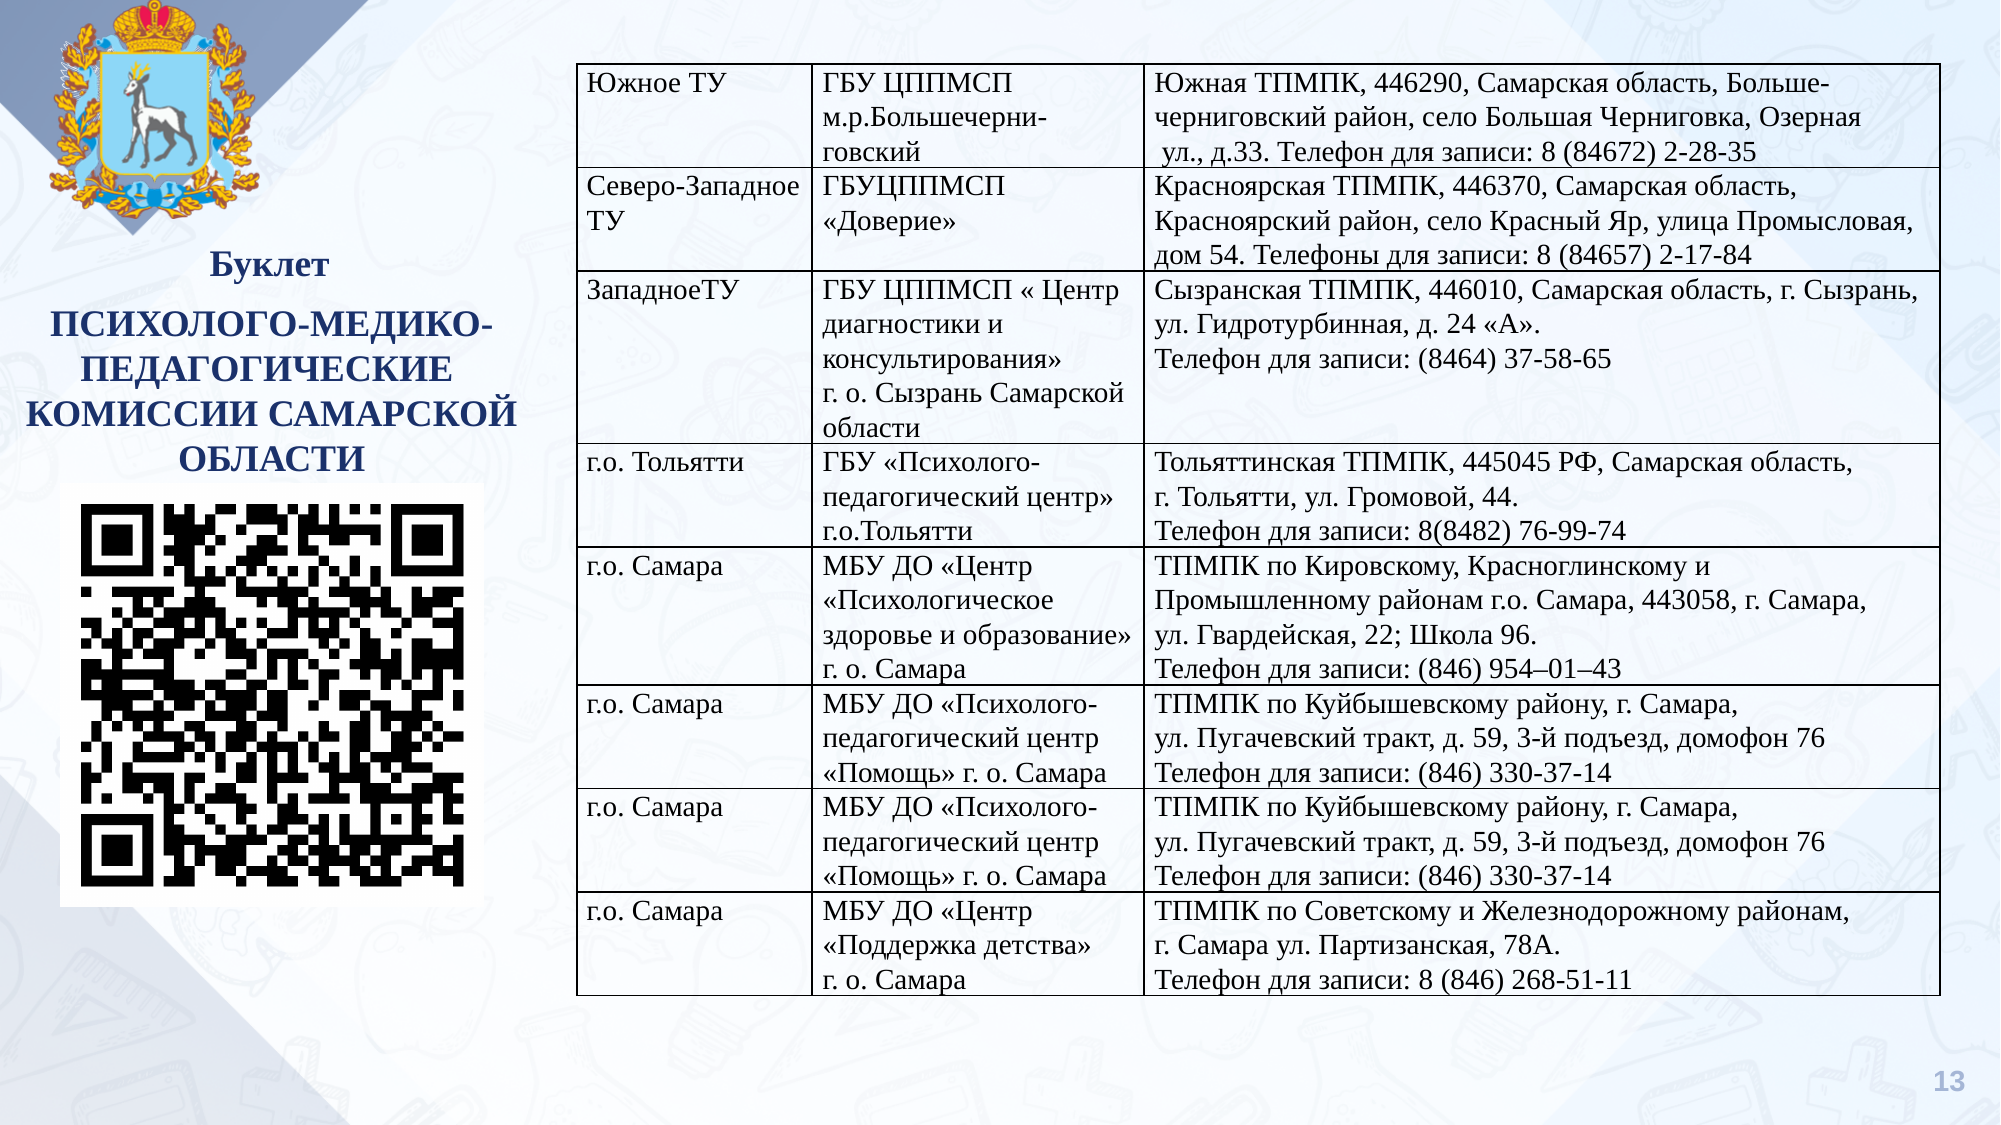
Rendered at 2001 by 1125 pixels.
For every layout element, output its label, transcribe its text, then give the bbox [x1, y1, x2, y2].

table_cell г.о. Самара [578, 686, 811, 788]
table_cell ТПМПК по Советскому и Железнодорожному районам, г. Самара ул. Партизанская, 78А. Телефон для записи: 8 (846) 268-51-11 [1145, 893, 1939, 995]
table_cell МБУ ДО «Центр «Поддержка детства» г. о. Самара [813, 893, 1143, 995]
table_cell г.о. Самара [578, 548, 811, 684]
picture [0, 0, 2000, 1125]
table_cell ТПМПК по Куйбышевскому району, г. Самара, ул. Пугачевский тракт, д. 59, 3-й подъезд, домофон 76 Телефон для записи: (846) 330-37-14 [1145, 789, 1939, 891]
table_header Южная ТПМПК, 446290, Самарская область, Больше-черниговский район, село Большая Черниговка, Озерная ул., д.33. Телефон для записи: 8 (84672) 2-28-35 [1145, 65, 1939, 167]
table_cell Северо-Западное ТУ [578, 168, 811, 270]
table_cell МБУ ДО «Психолого-педагогический центр «Помощь» г. о. Самара [813, 686, 1143, 788]
table_cell МБУ ДО «Центр «Психологическое здоровье и образование» г. о. Самара [813, 548, 1143, 684]
table_cell г.о. Самара [578, 893, 811, 995]
table_cell ТПМПК по Куйбышевскому району, г. Самара, ул. Пугачевский тракт, д. 59, 3-й подъезд, домофон 76 Телефон для записи: (846) 330-37-14 [1145, 686, 1939, 788]
table_cell г.о. Самара [578, 789, 811, 891]
table_cell г.о. Тольятти [578, 444, 811, 546]
table_header ГБУ ЦППМСП м.р.Большечерни-говский [813, 65, 1143, 167]
text_box ПСИХОЛОГО-МЕДИКО-ПЕДАГОГИЧЕСКИЕ КОМИССИИ САМАРСКОЙ ОБЛАСТИ [0, 291, 550, 487]
table_cell Сызранская ТПМПК, 446010, Самарская область, г. Сызрань, ул. Гидротурбинная, д. 24 «А». Телефон для записи: (8464) 37-58-65 [1145, 272, 1939, 443]
table_cell ГБУЦППМСП «Доверие» [813, 168, 1143, 270]
text_box Буклет [194, 232, 423, 291]
table_cell ГБУ ЦППМСП « Центр диагностики и консультирования» г. о. Сызрань Самарской области [813, 272, 1143, 443]
table_cell ГБУ «Психолого-педагогический центр» г.о.Тольятти [813, 444, 1143, 546]
table_cell Красноярская ТПМПК, 446370, Самарская область, Красноярский район, село Красный Яр, улица Промысловая, дом 54. Телефоны для записи: 8 (84657) 2-17-84 [1145, 168, 1939, 270]
table_header Южное ТУ [578, 65, 811, 167]
table_cell МБУ ДО «Психолого-педагогический центр «Помощь» г. о. Самара [813, 789, 1143, 891]
table_cell ТПМПК по Кировскому, Красноглинскому и Промышленному районам г.о. Самара, 443058, г. Самара, ул. Гвардейская, 22; Школа 96. Телефон для записи: (846) 954–01–43 [1145, 548, 1939, 684]
table_cell Тольяттинская ТПМПК, 445045 РФ, Самарская область, г. Тольятти, ул. Громовой, 44. Телефон для записи: 8(8482) 76-99-74 [1145, 444, 1939, 546]
table_cell ЗападноеТУ [578, 272, 811, 443]
